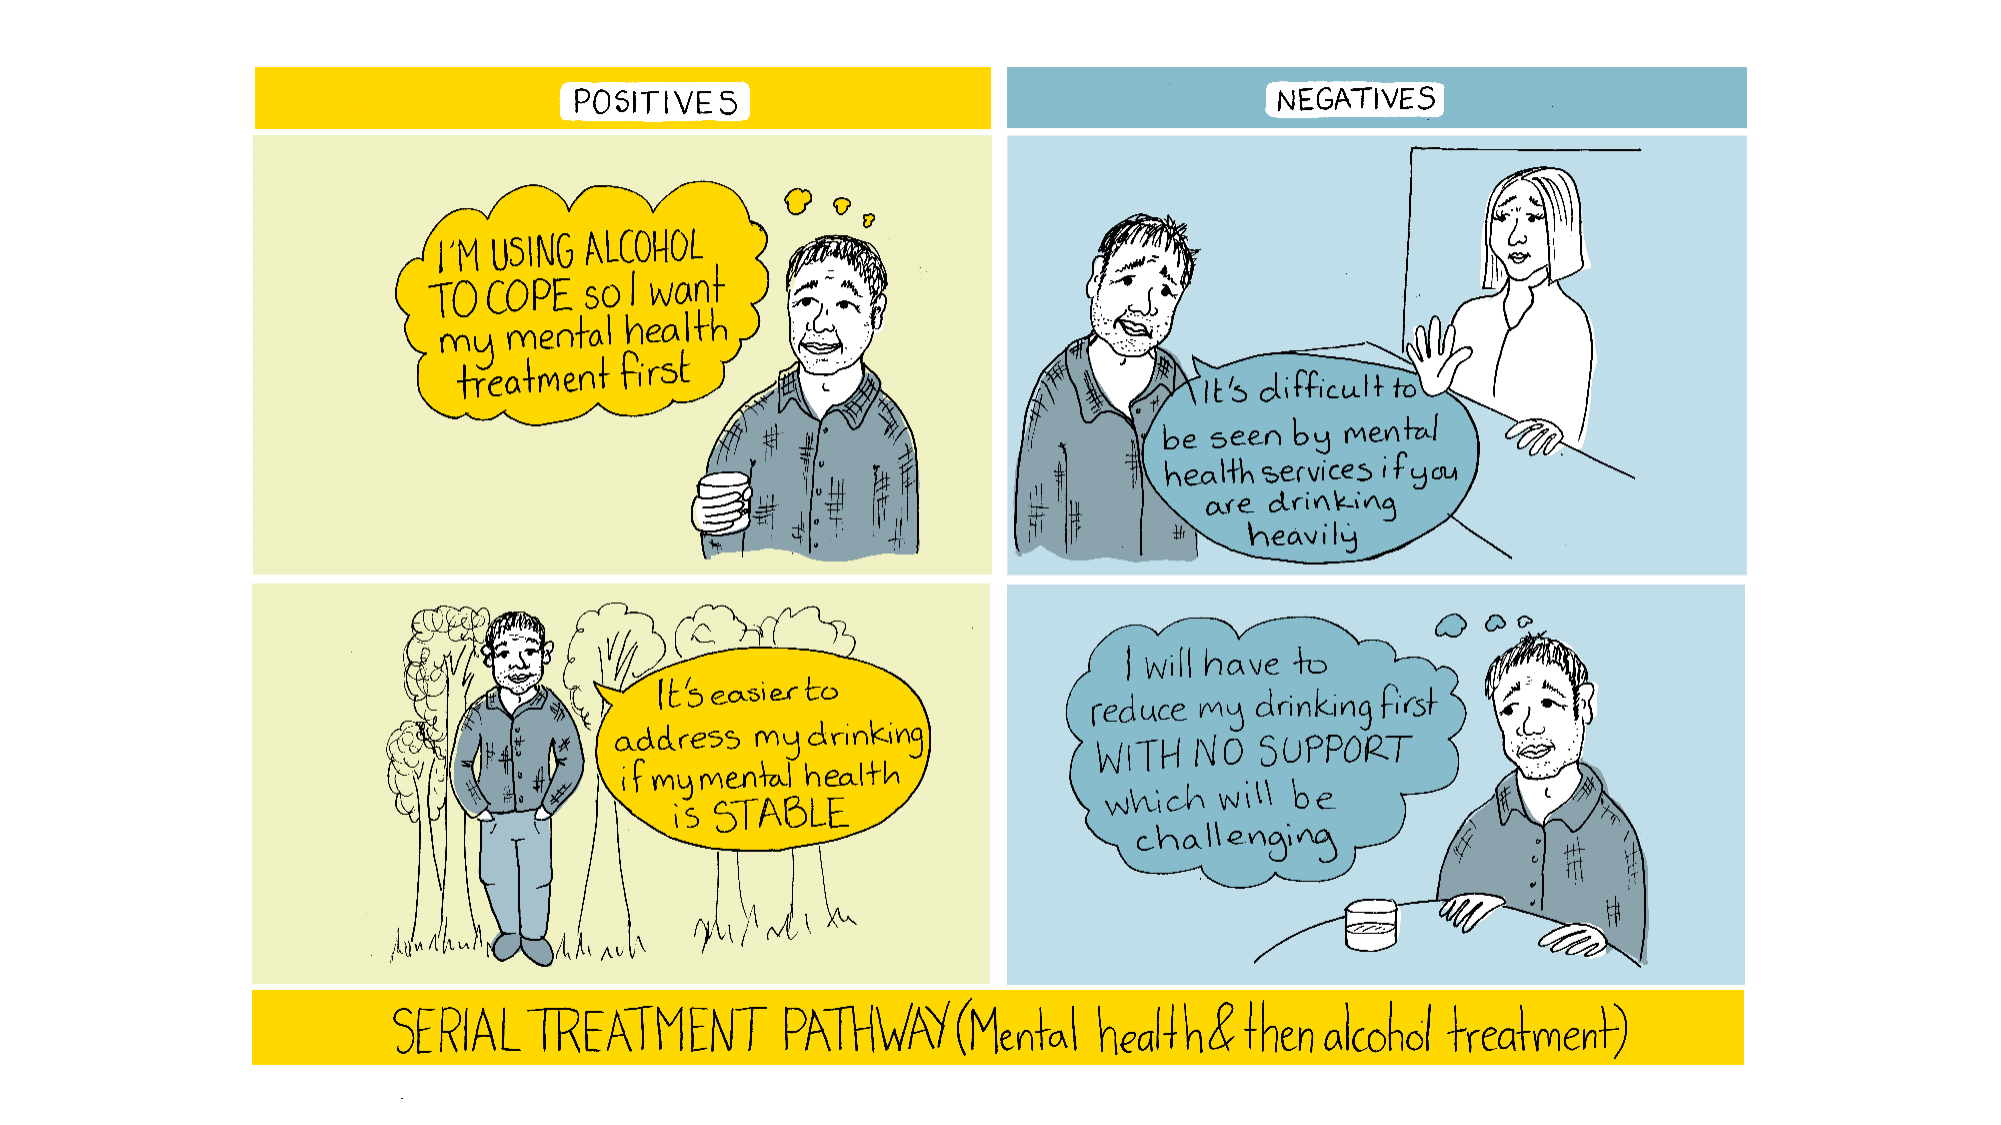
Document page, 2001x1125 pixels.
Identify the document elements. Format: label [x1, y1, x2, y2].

picture [199, 0, 1801, 1125]
